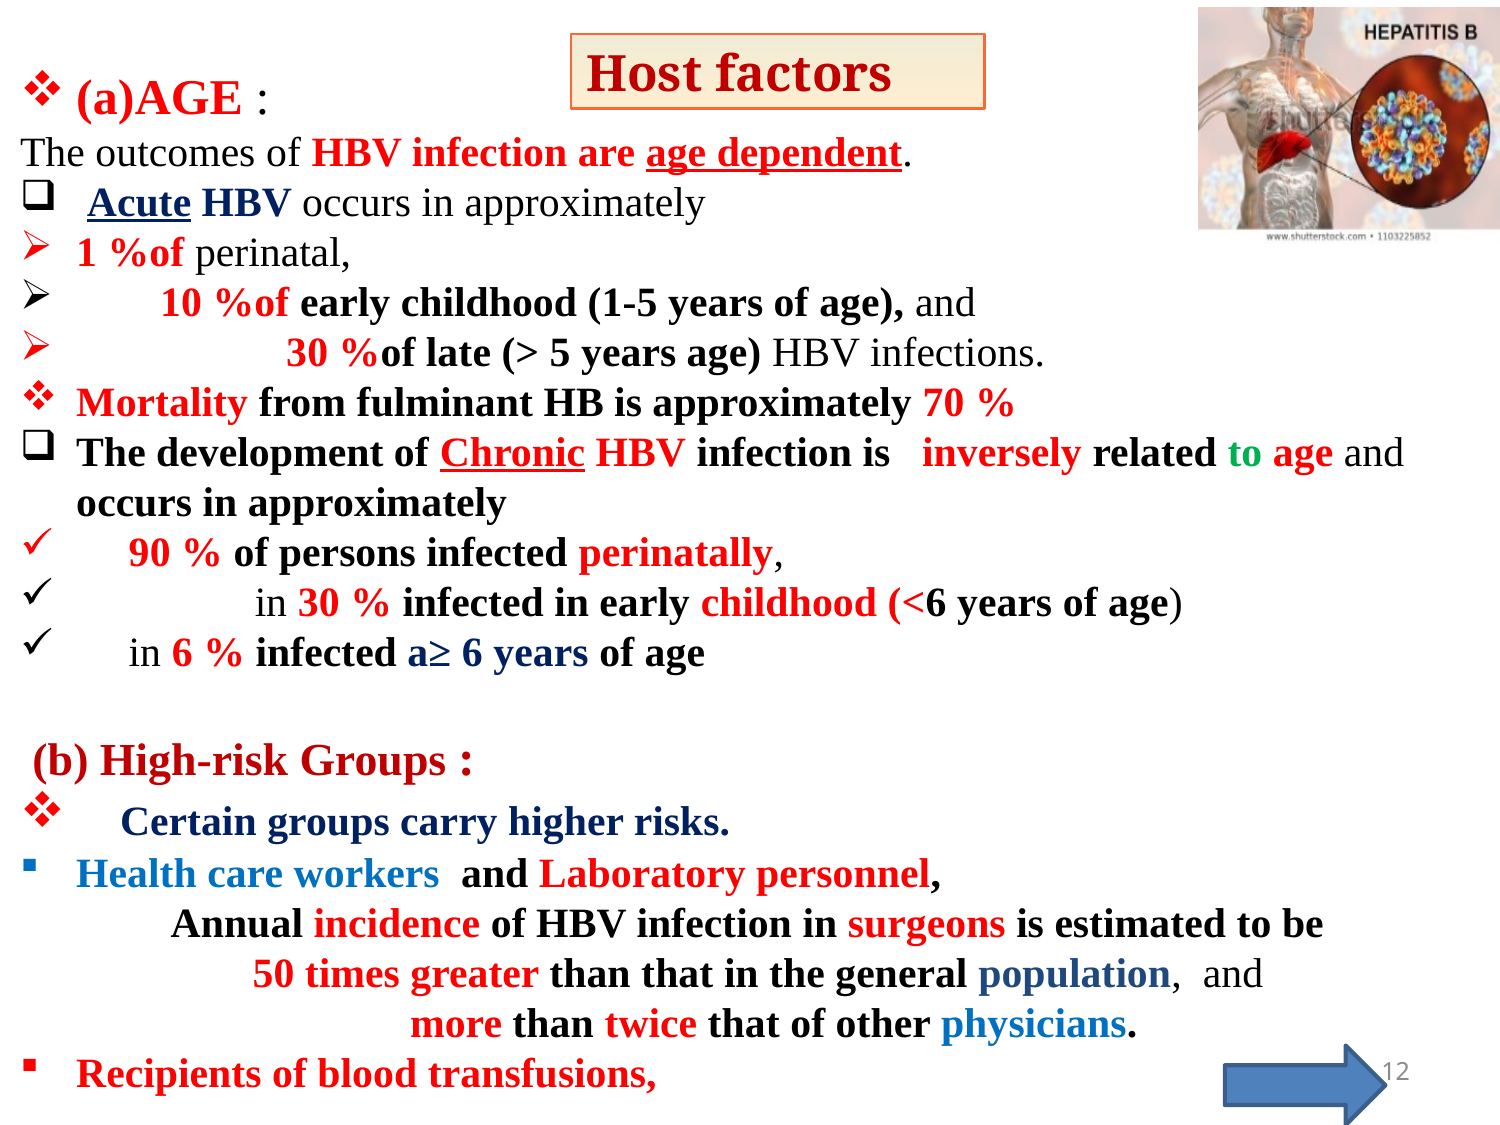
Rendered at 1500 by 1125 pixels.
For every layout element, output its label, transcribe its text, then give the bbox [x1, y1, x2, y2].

text_box [1222, 1043, 1388, 1125]
picture [1198, 6, 1500, 244]
text_box (a)AGE : The outcomes of HBV infection are age dependent. Acute HBV occurs in approximately 1 %of perinatal, 10 %of early childhood (1-5 years of age), and 30 %of late (> 5 years age) HBV infections. Mortality from fulminant HB is approximately 70 % The development of Chronic HBV infection is inversely related to age and occurs in approximately 90 % of persons infected perinatally, in 30 % infected in early childhood (<6 years of age) in 6 % infected a≥ 6 years of age (b) High-risk Groups : Certain groups carry higher risks. Health care workers and Laboratory personnel, Annual incidence of HBV infection in surgeons is estimated to be 50 times greater than that in the general population, and more than twice that of other physicians. Recipients of blood transfusions, [5, 0, 1500, 1103]
text_box Host factors [571, 33, 985, 109]
